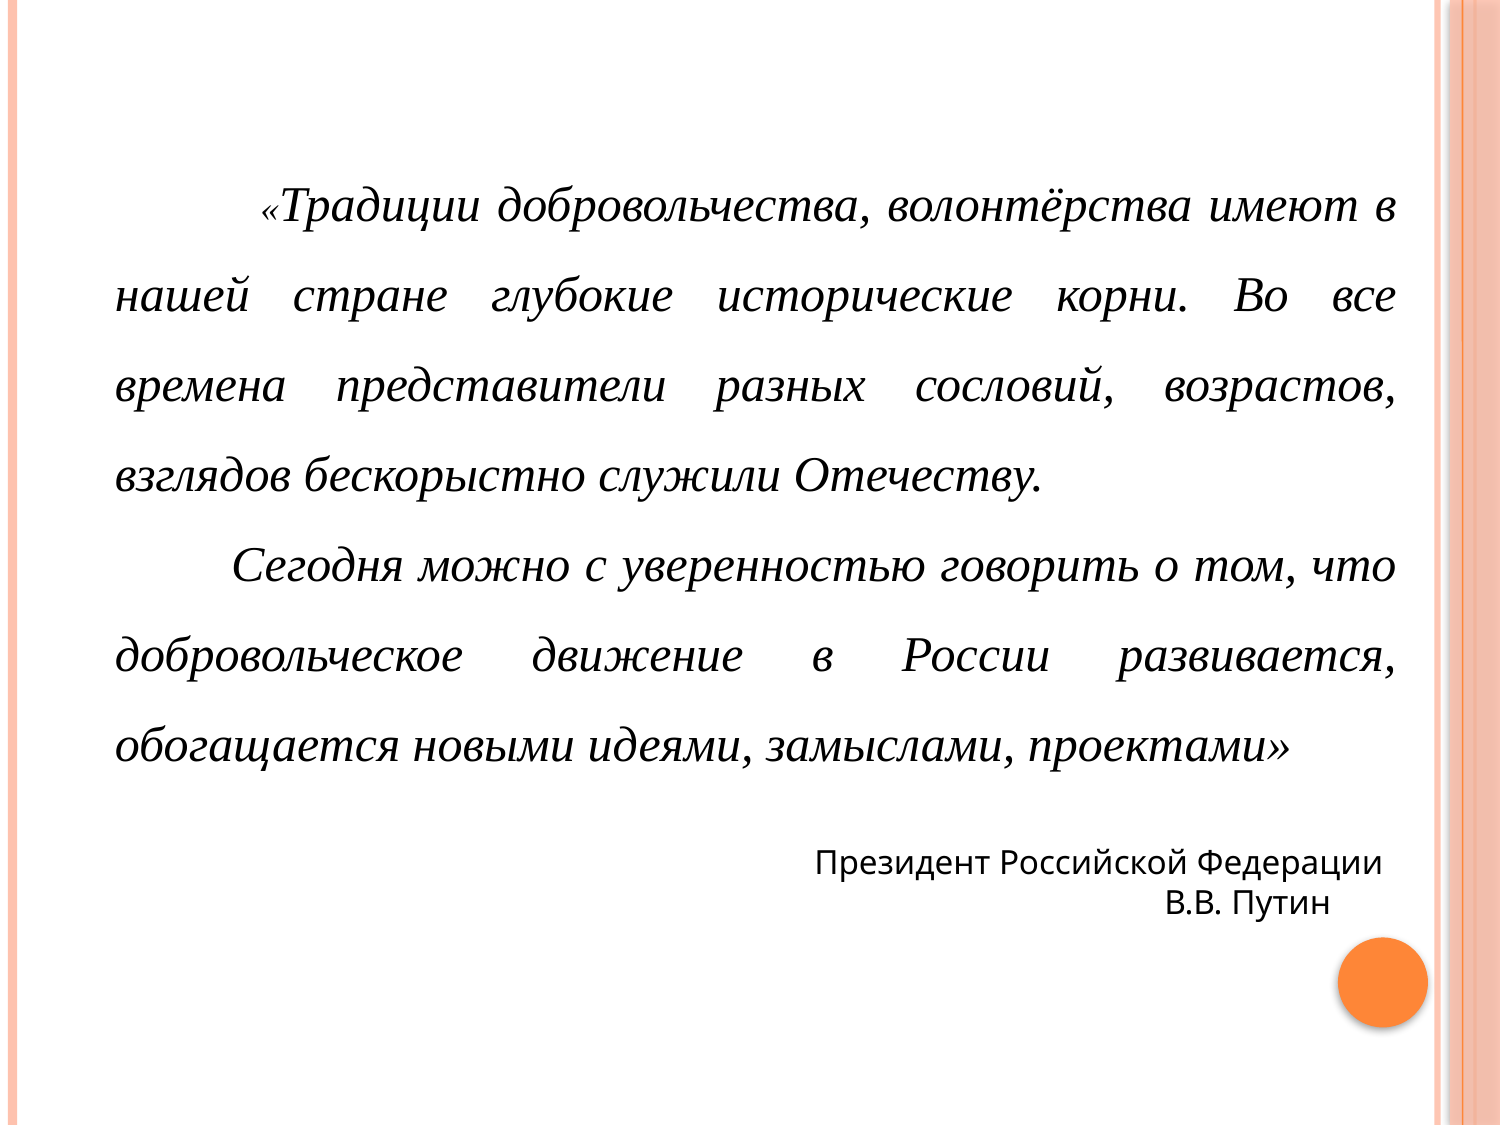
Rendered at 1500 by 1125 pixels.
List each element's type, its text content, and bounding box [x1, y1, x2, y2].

text_box «Традиции добровольчества, волонтёрства имеют в нашей стране глубокие исторические корни. Во все времена представители разных сословий, возрастов, взглядов бескорыстно служили Отечеству. Сегодня можно с уверенностью говорить о том, что добровольческое движение в России развивается, обогащается новыми идеями, замыслами, проектами» [100, 66, 1412, 779]
text_box Президент Российской Федерации В.В. Путин [755, 834, 1412, 929]
